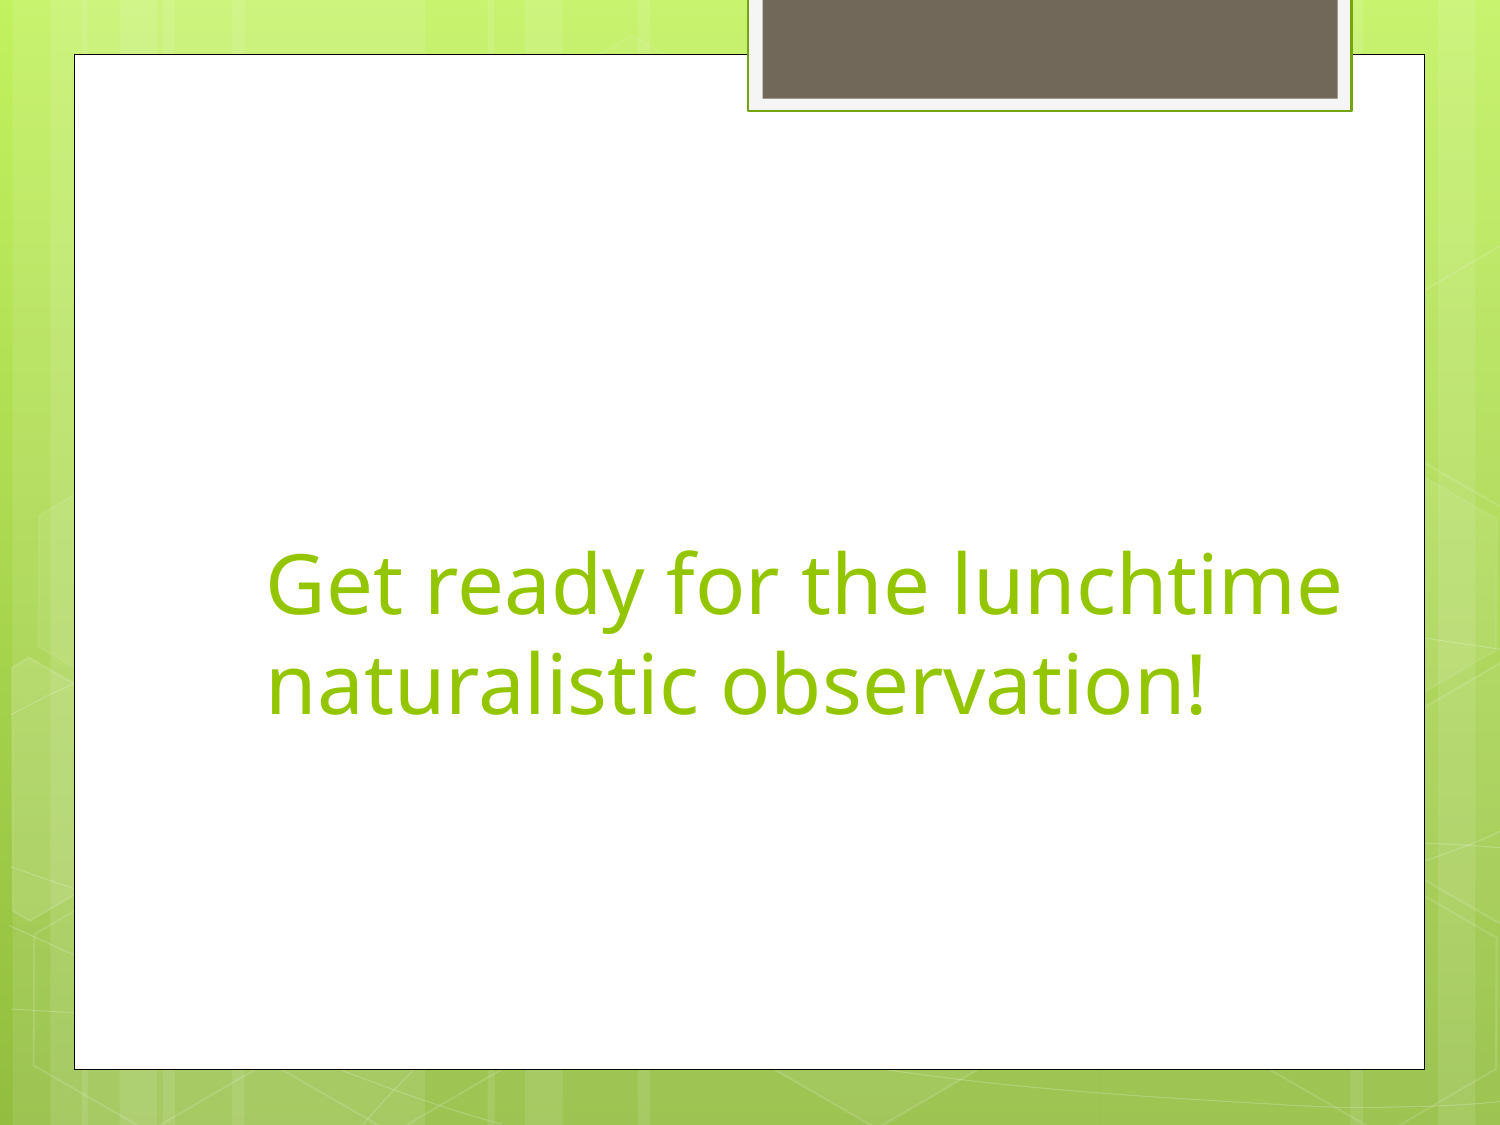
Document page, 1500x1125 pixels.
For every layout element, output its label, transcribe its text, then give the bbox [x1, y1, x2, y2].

title Get ready for the lunchtime naturalistic observation! [250, 111, 1404, 739]
